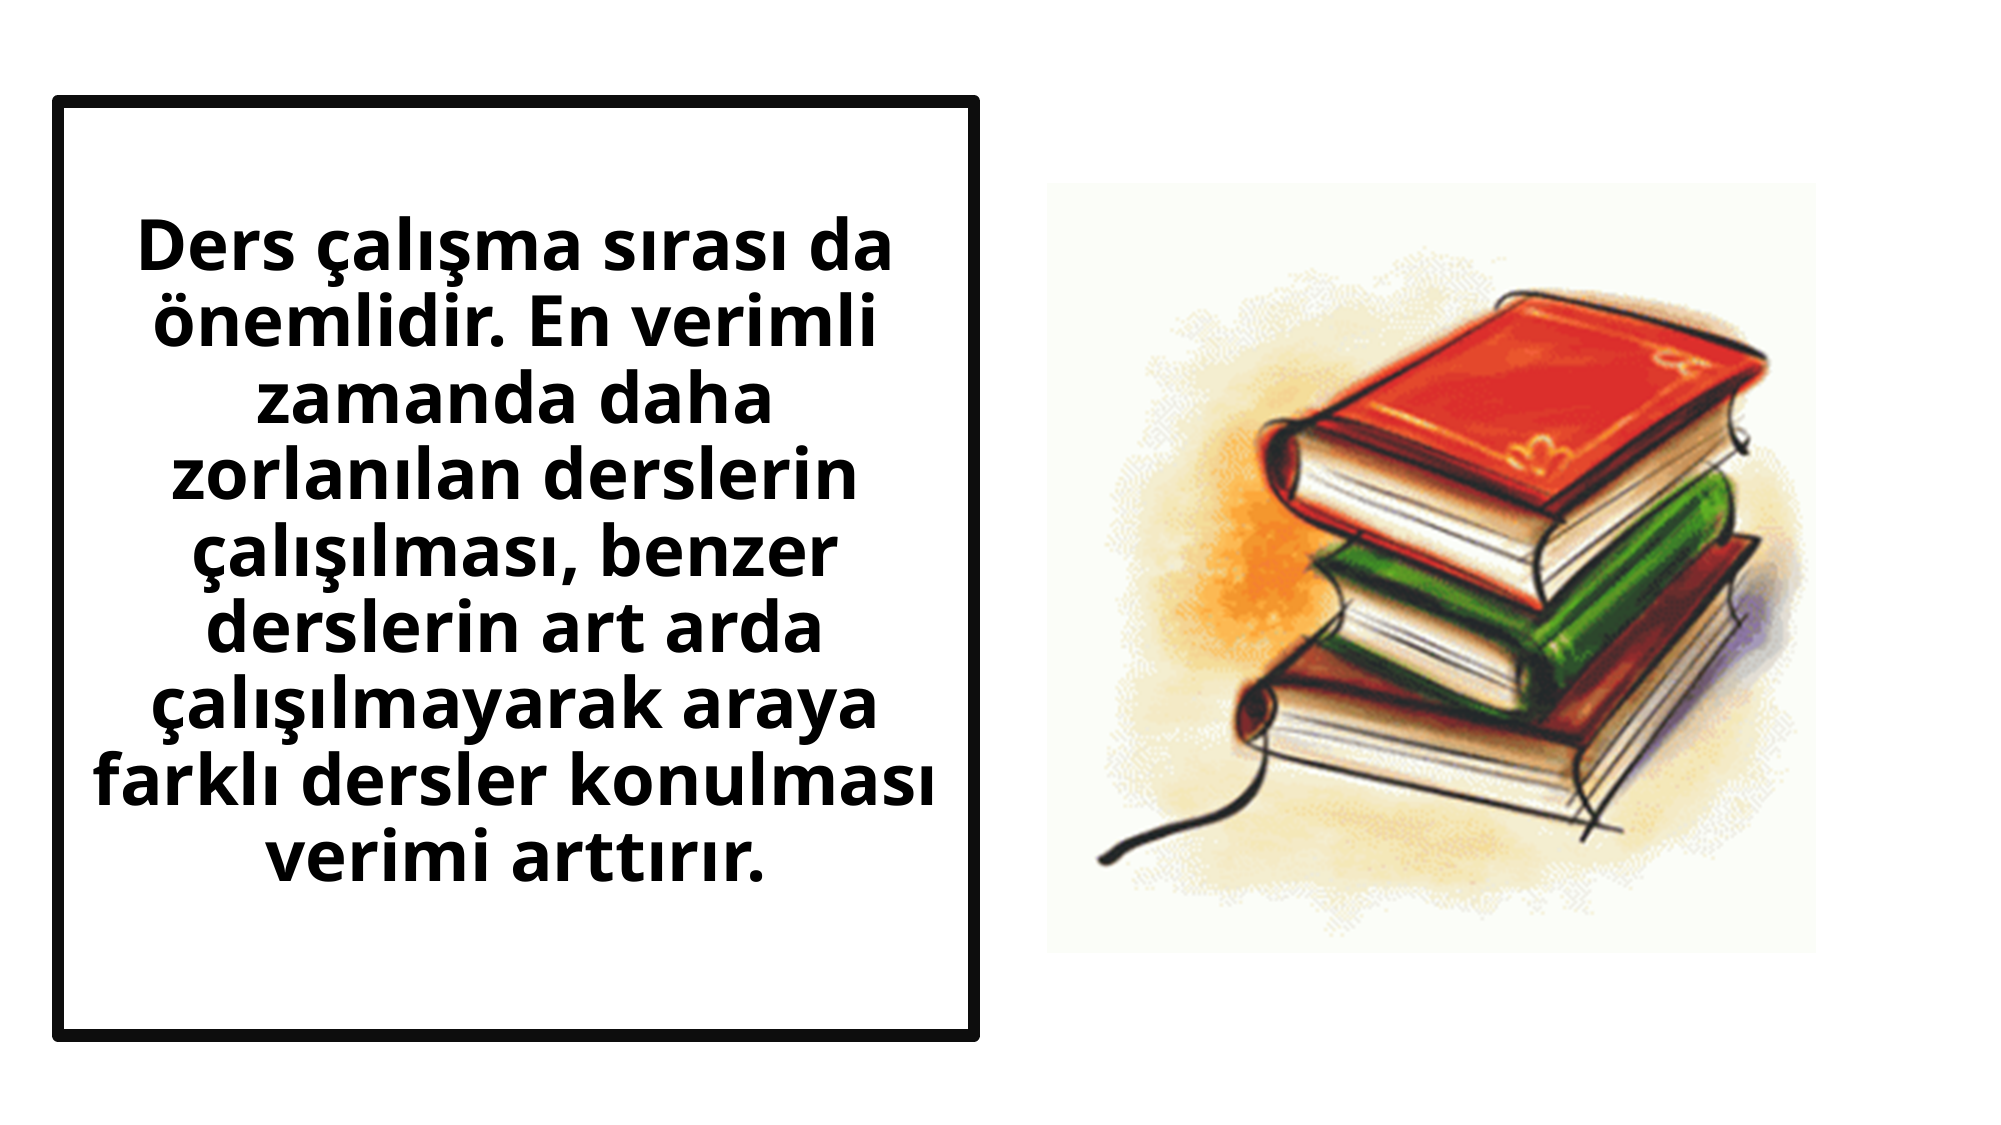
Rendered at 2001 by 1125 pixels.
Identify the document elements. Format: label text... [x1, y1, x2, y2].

picture [1047, 183, 1816, 953]
list Ders çalışma sırası da önemlidir. En verimli zamanda daha zorlanılan derslerin çalışılması, benzer derslerin art arda çalışılmayarak araya farklı dersler konulması verimi arttırır. [57, 101, 974, 1036]
